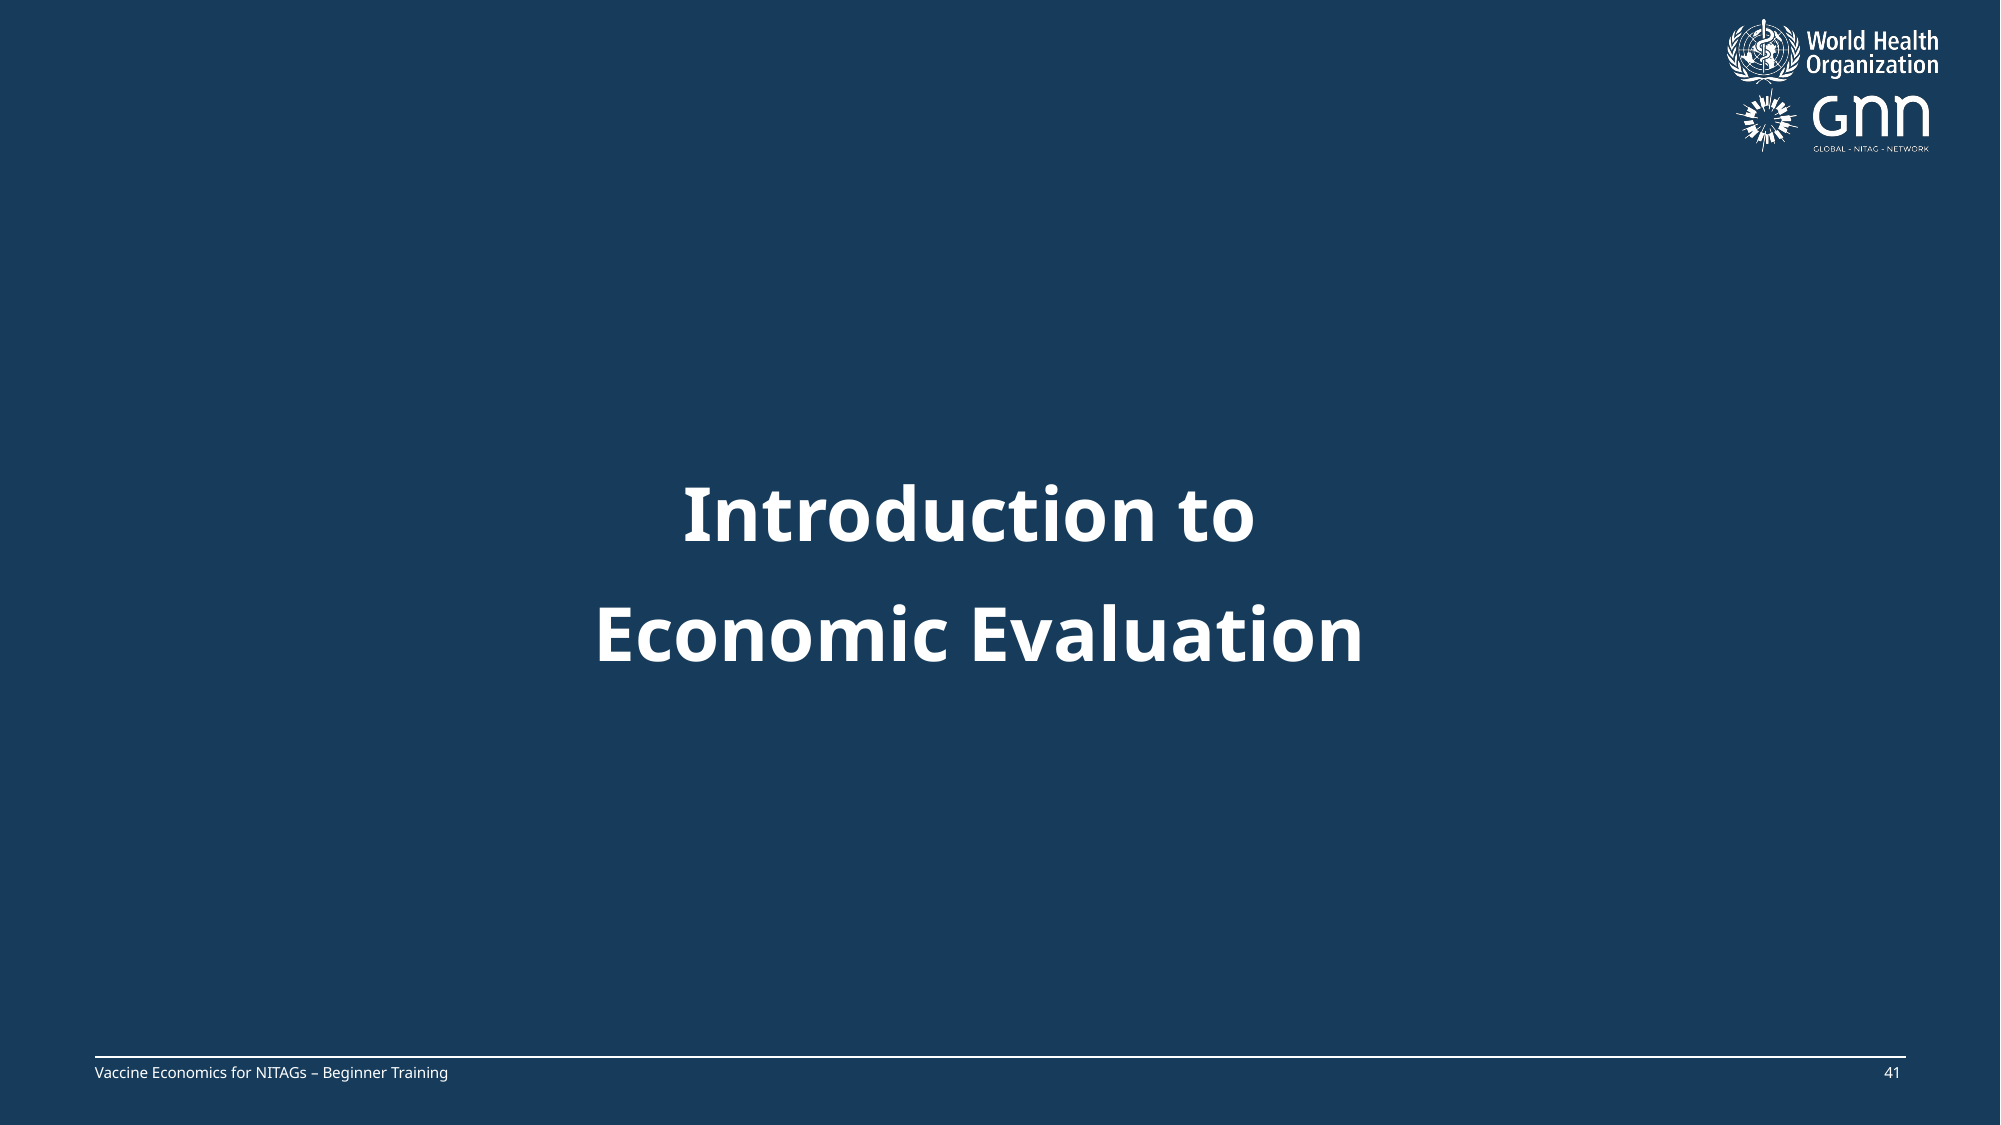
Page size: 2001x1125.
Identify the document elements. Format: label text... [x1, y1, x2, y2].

list Introduction to Economic Evaluation [217, 469, 1727, 656]
slide_number 40 [1754, 1063, 1902, 1082]
footer Vaccine Economics for NITAGs – Beginner Training [94, 1063, 1338, 1082]
